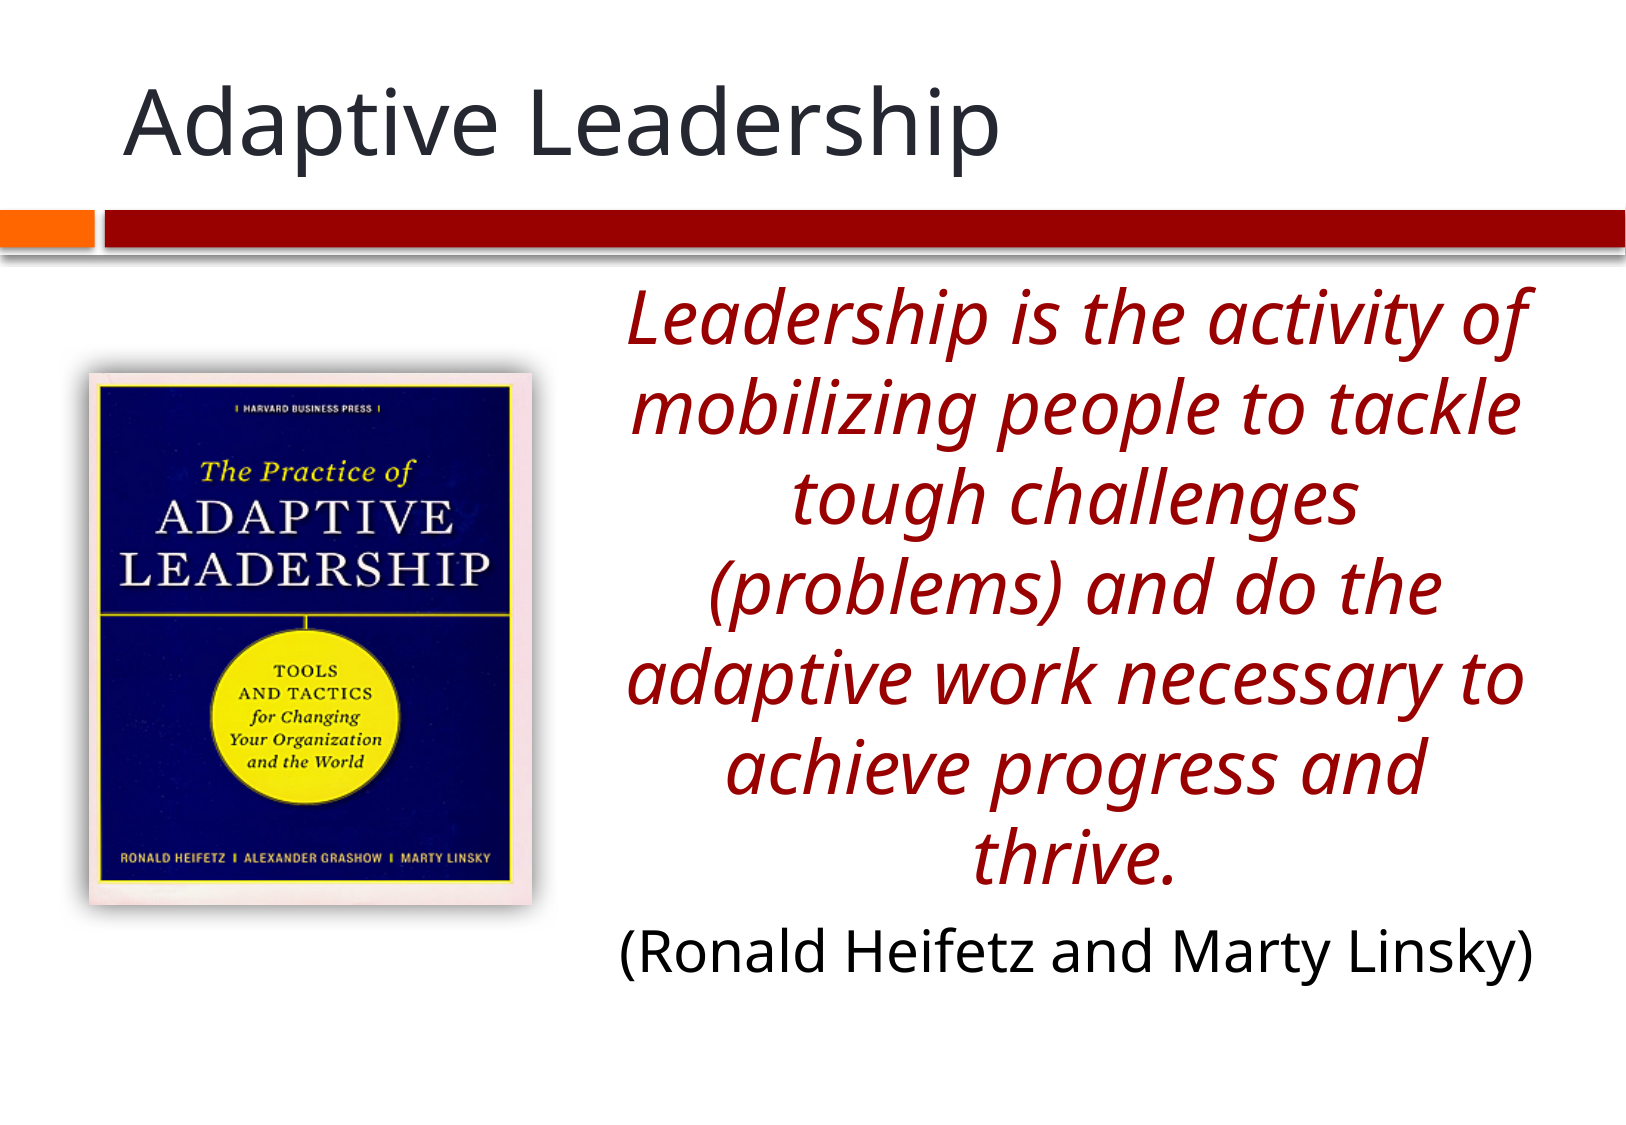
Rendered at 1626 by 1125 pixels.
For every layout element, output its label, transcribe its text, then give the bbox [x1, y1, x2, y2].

list Leadership is the activity of mobilizing people to tackle tough challenges (problems) and do the adaptive work necessary to achieve progress and thrive. (Ronald Heifetz and Marty Linsky) [595, 262, 1558, 1059]
title Adaptive Leadership [108, 37, 1558, 200]
picture [88, 373, 532, 905]
